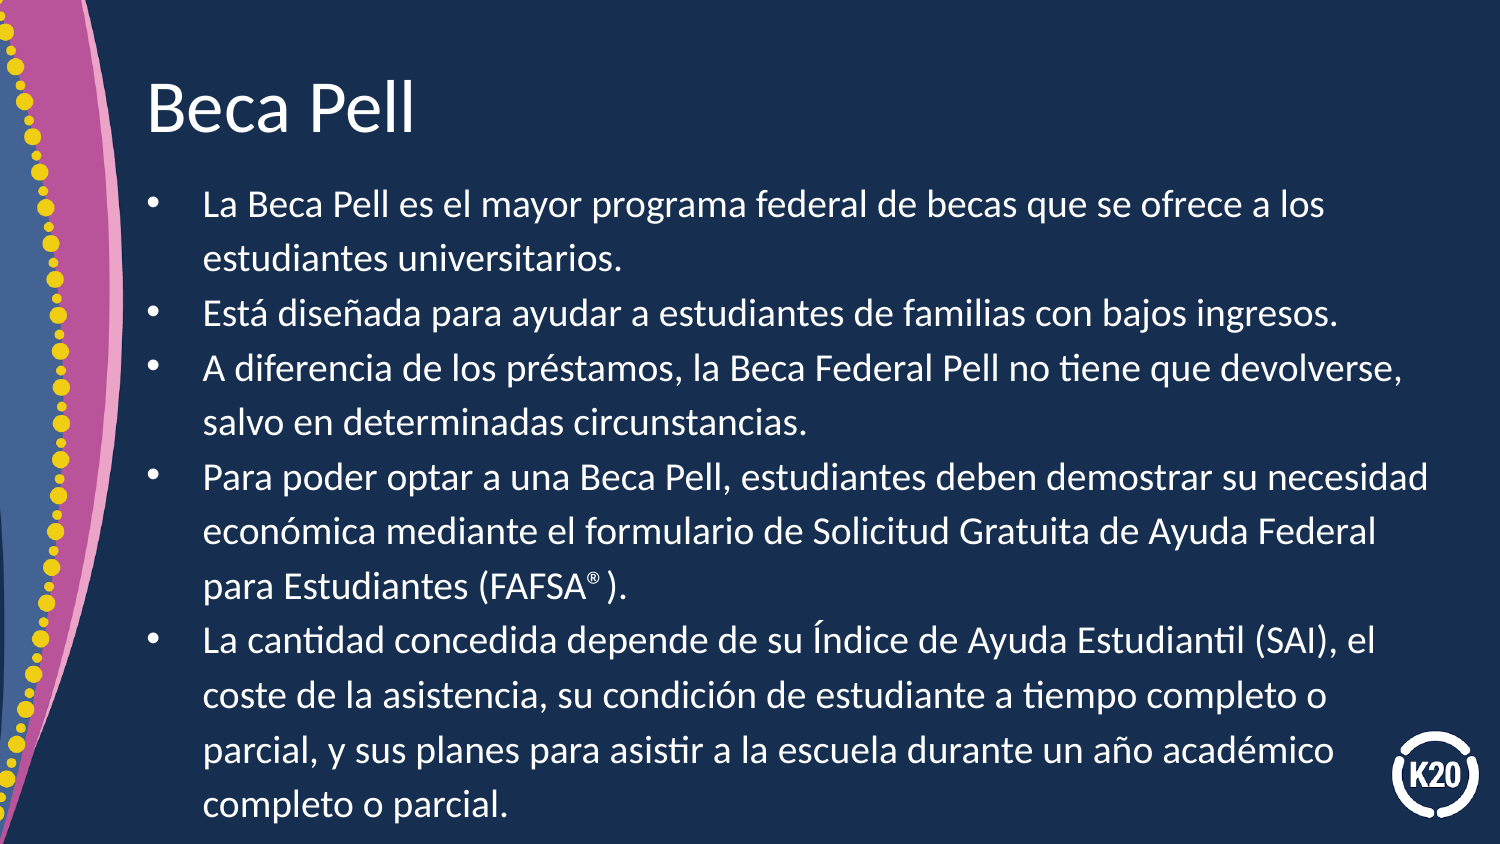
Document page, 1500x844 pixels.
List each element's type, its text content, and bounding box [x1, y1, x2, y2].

picture [0, 0, 1500, 844]
list La Beca Pell es el mayor programa federal de becas que se ofrece a los estudiantes universitarios. Está diseñada para ayudar a estudiantes de familias con bajos ingresos. A diferencia de los préstamos, la Beca Federal Pell no tiene que devolverse, salvo en determinadas circunstancias. Para poder optar a una Beca Pell, estudiantes deben demostrar su necesidad económica mediante el formulario de Solicitud Gratuita de Ayuda Federal para Estudiantes (FAFSA®). La cantidad concedida depende de su Índice de Ayuda Estudiantil (SAI), el coste de la asistencia, su condición de estudiante a tiempo completo o parcial, y sus planes para asistir a la escuela durante un año académico completo o parcial. [131, 155, 1449, 775]
title Beca Pell [131, 42, 1449, 137]
